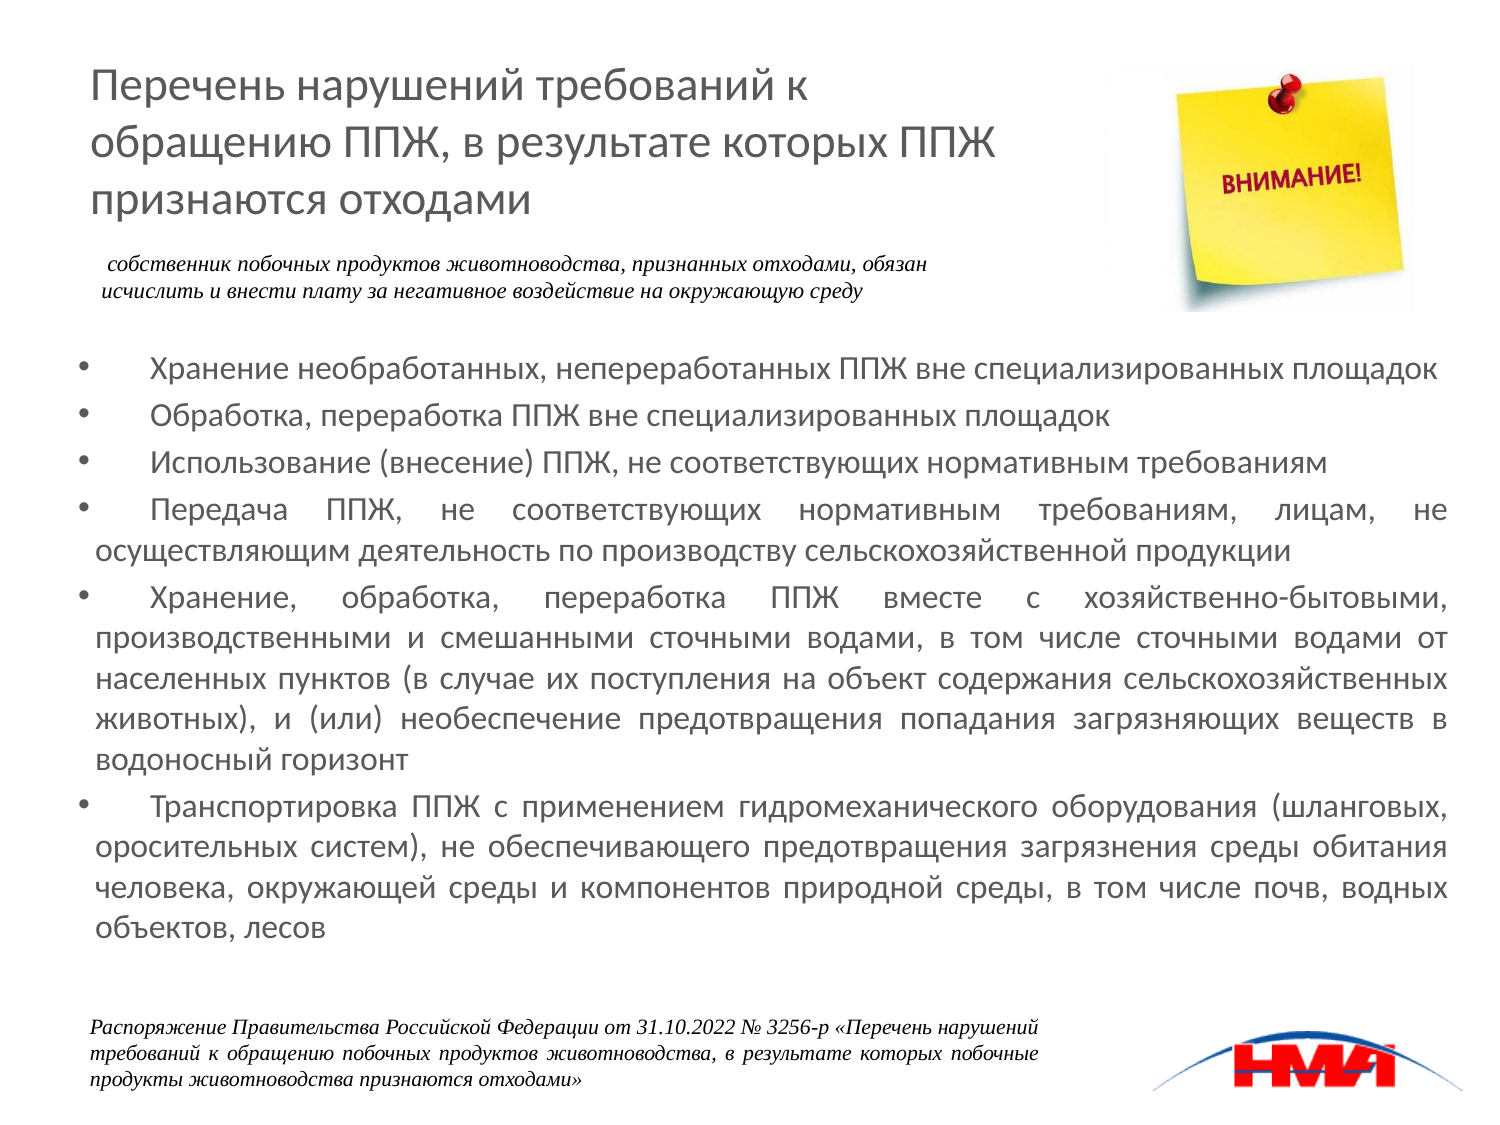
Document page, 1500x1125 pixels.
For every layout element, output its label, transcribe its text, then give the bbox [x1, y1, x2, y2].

title Перечень нарушений требований к обращению ППЖ, в результате которых ППЖ признаются отходами [75, 45, 1056, 233]
text_box Распоряжение Правительства Российской Федерации от 31.10.2022 № 3256-р «Перечень нарушений требований к обращению побочных продуктов животноводства, в результате которых побочные продукты животноводства признаются отходами» [74, 1004, 1056, 1099]
text_box собственник побочных продуктов животноводства, признанных отходами, обязан исчислить и внести плату за негативное воздействие на окружающую среду [86, 241, 1044, 311]
picture [1153, 1031, 1464, 1092]
picture [1104, 63, 1477, 312]
list Хранение необработанных, непереработанных ППЖ вне специализированных площадок Обработка, переработка ППЖ вне специализированных площадок Использование (внесение) ППЖ, не соответствующих нормативным требованиям Передача ППЖ, не соответствующих нормативным требованиям, лицам, не осуществляющим деятельность по производству сельскохозяйственной продукции Хранение, обработка, переработка ППЖ вместе с хозяйственно-бытовыми, производственными и смешанными сточными водами, в том числе сточными водами от населенных пунктов (в случае их поступления на объект содержания сельскохозяйственных животных), и (или) необеспечение предотвращения попадания загрязняющих веществ в водоносный горизонт Транспортировка ППЖ с применением гидромеханического оборудования (шланговых, оросительных систем), не обеспечивающего предотвращения загрязнения среды обитания человека, окружающей среды и компонентов природной среды, в том числе почв, водных объектов, лесов [29, 338, 1463, 1005]
